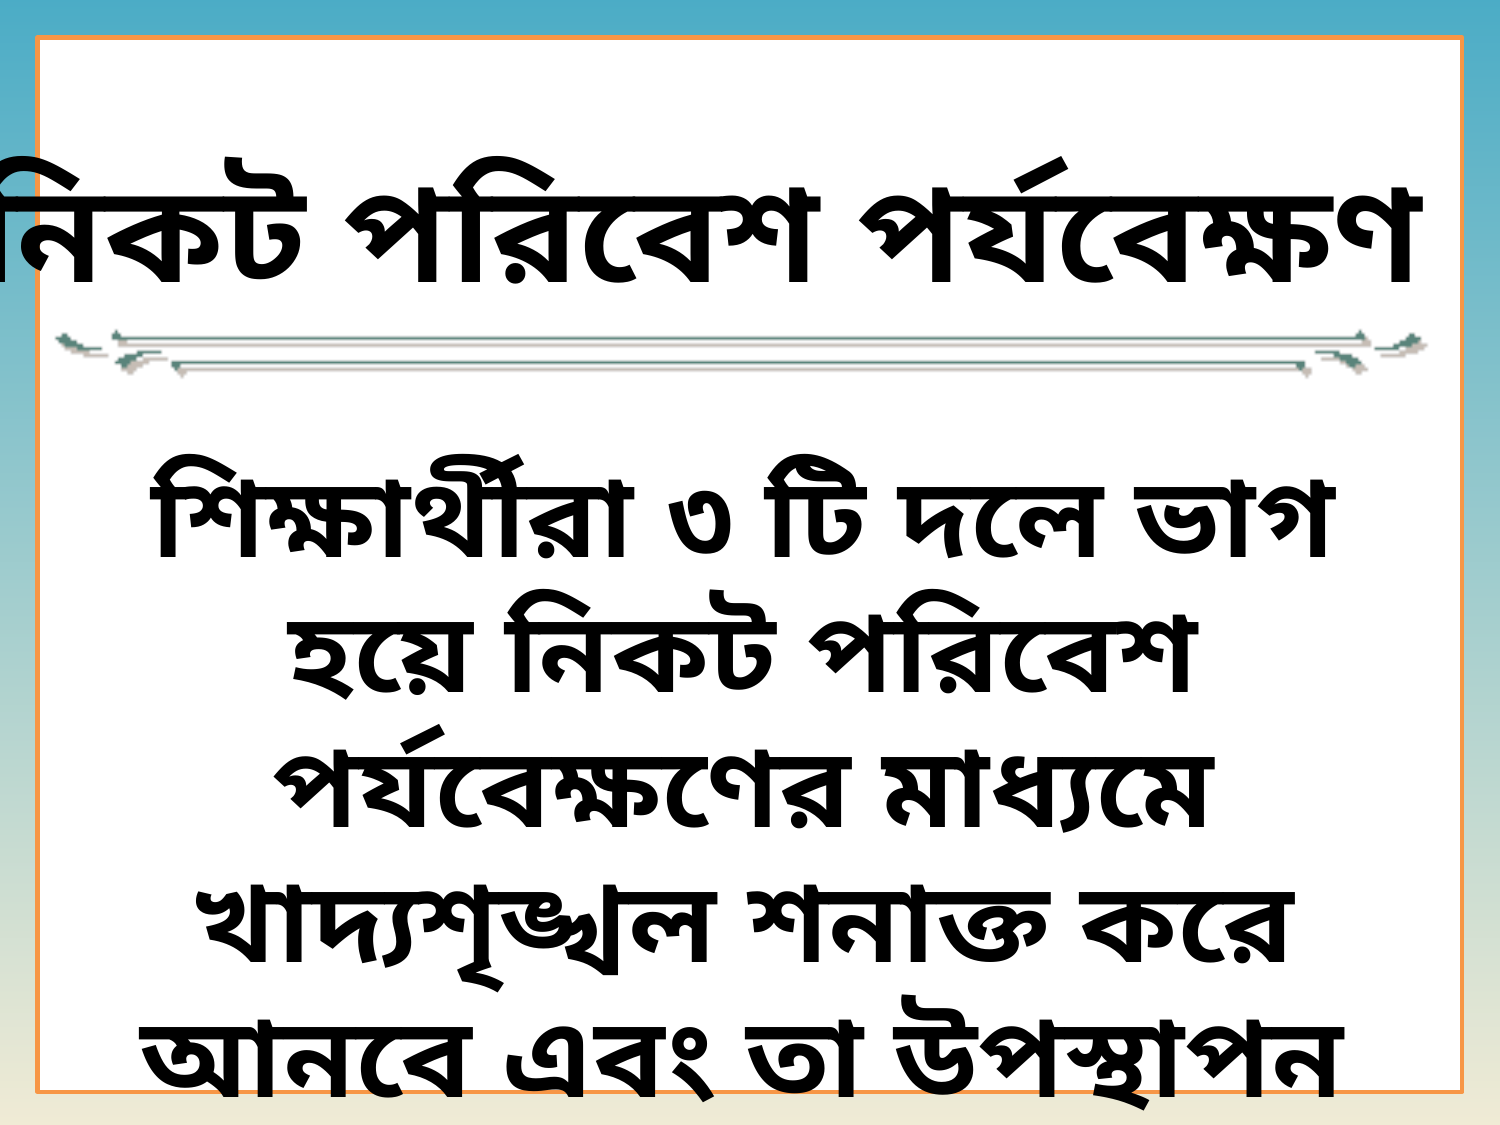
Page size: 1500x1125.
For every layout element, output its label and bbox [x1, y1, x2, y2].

text_box [49, 137, 1438, 999]
